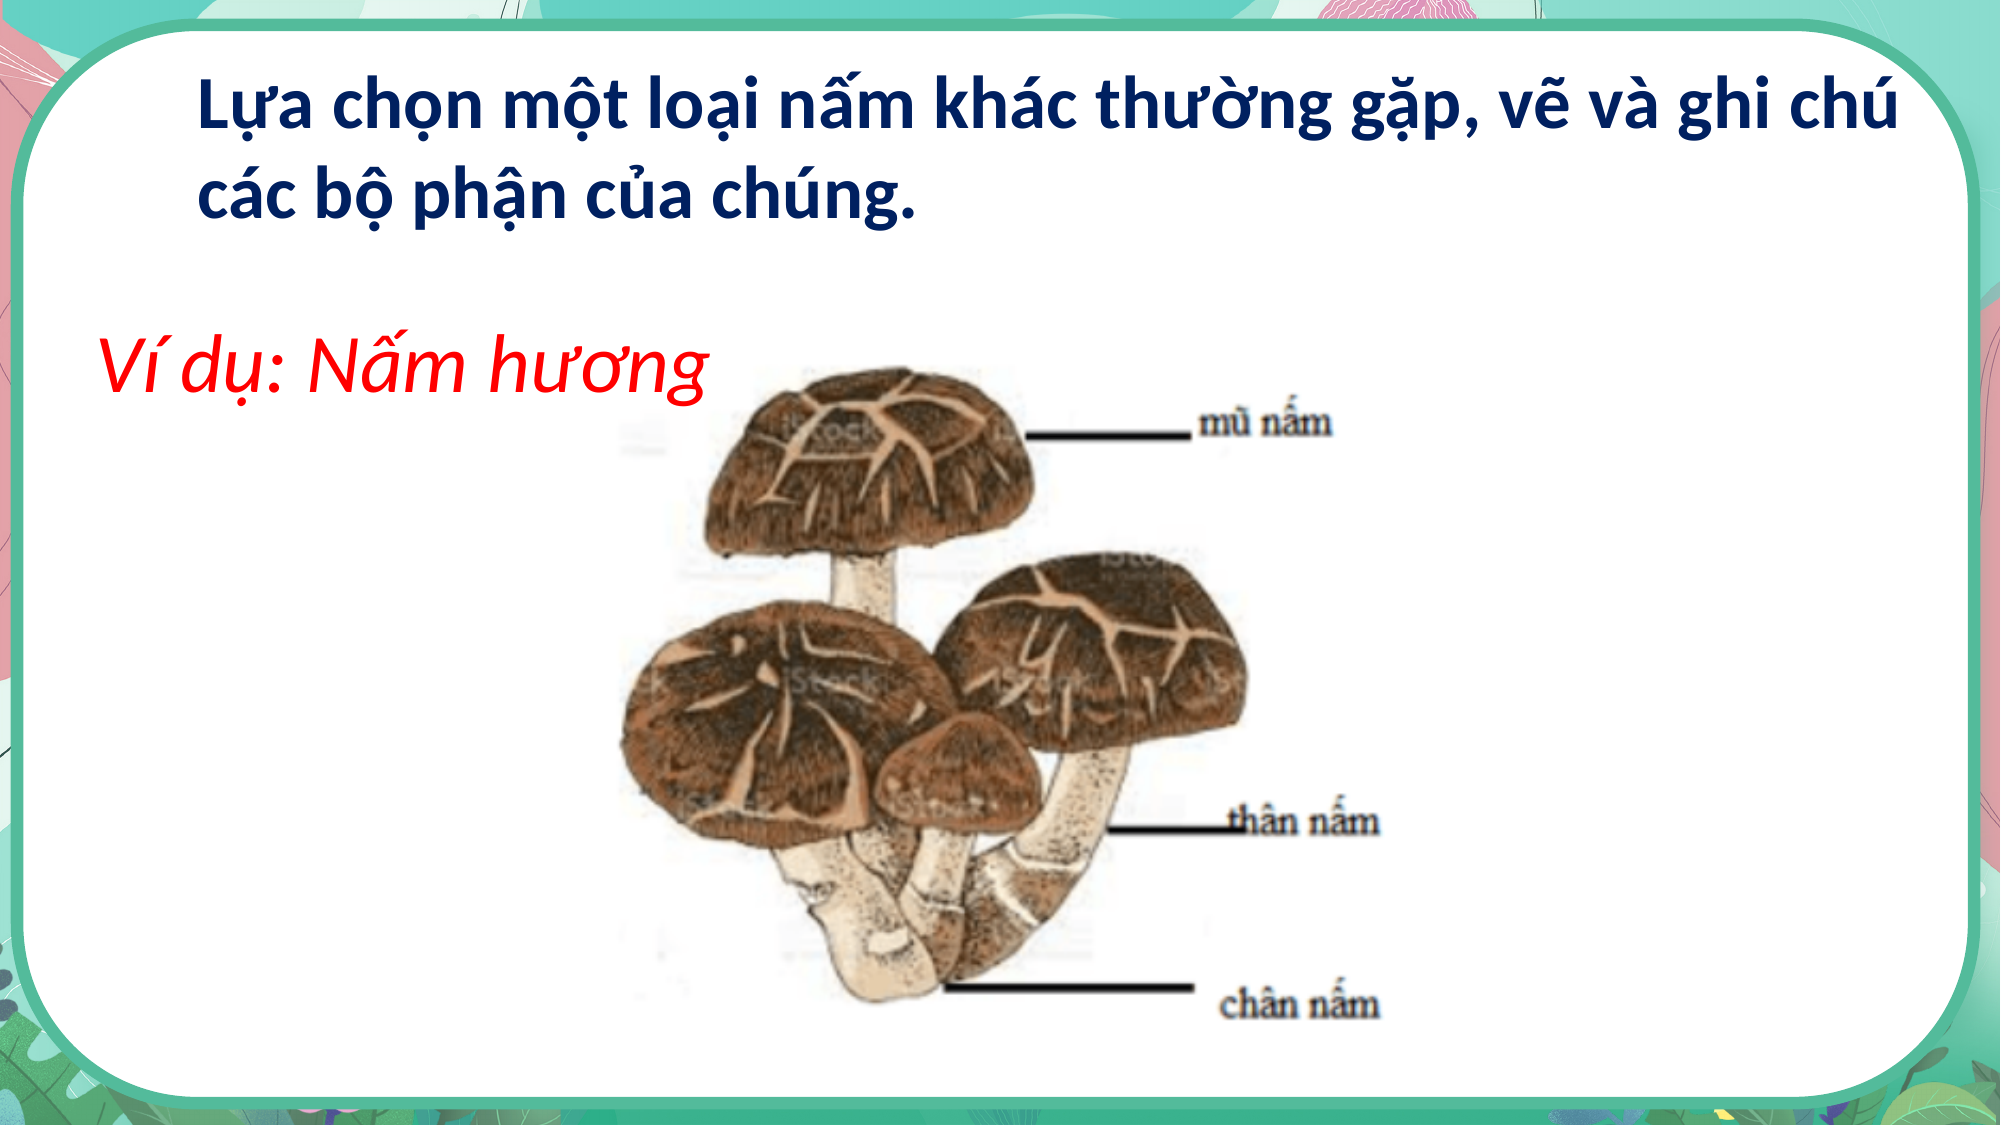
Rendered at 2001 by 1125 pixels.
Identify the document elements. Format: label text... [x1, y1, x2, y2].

text_box Ví dụ: Nấm hương [80, 301, 522, 417]
text_box Lựa chọn một loại nấm khác thường gặp, vẽ và ghi chú các bộ phận của chúng. [182, 45, 1919, 241]
picture [0, 0, 2000, 1125]
